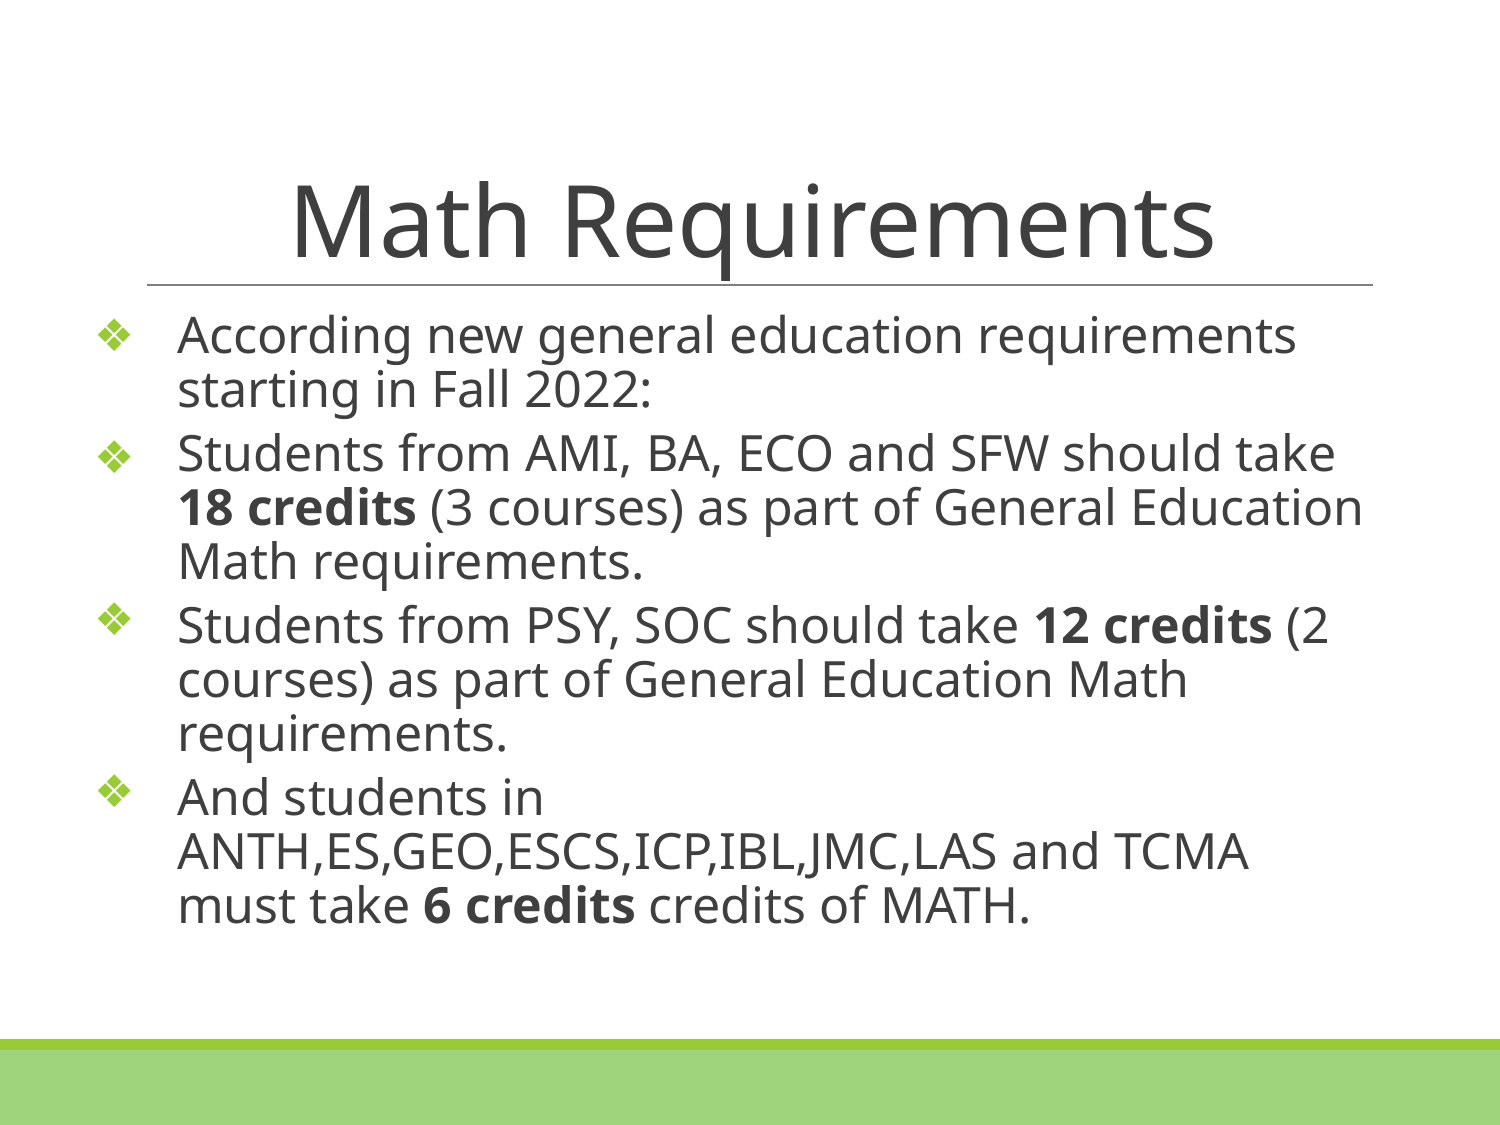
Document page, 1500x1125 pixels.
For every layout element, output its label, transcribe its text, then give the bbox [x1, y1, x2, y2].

title Math Requirements [135, 47, 1373, 285]
list According new general education requirements starting in Fall 2022: Students from AMI, BA, ECO and SFW should take 18 credits (3 courses) as part of General Education Math requirements. Students from PSY, SOC should take 12 credits (2 courses) as part of General Education Math requirements. And students in ANTH,ES,GEO,ESCS,ICP,IBL,JMC,LAS and TCMA must take 6 credits credits of MATH. [72, 302, 1373, 963]
